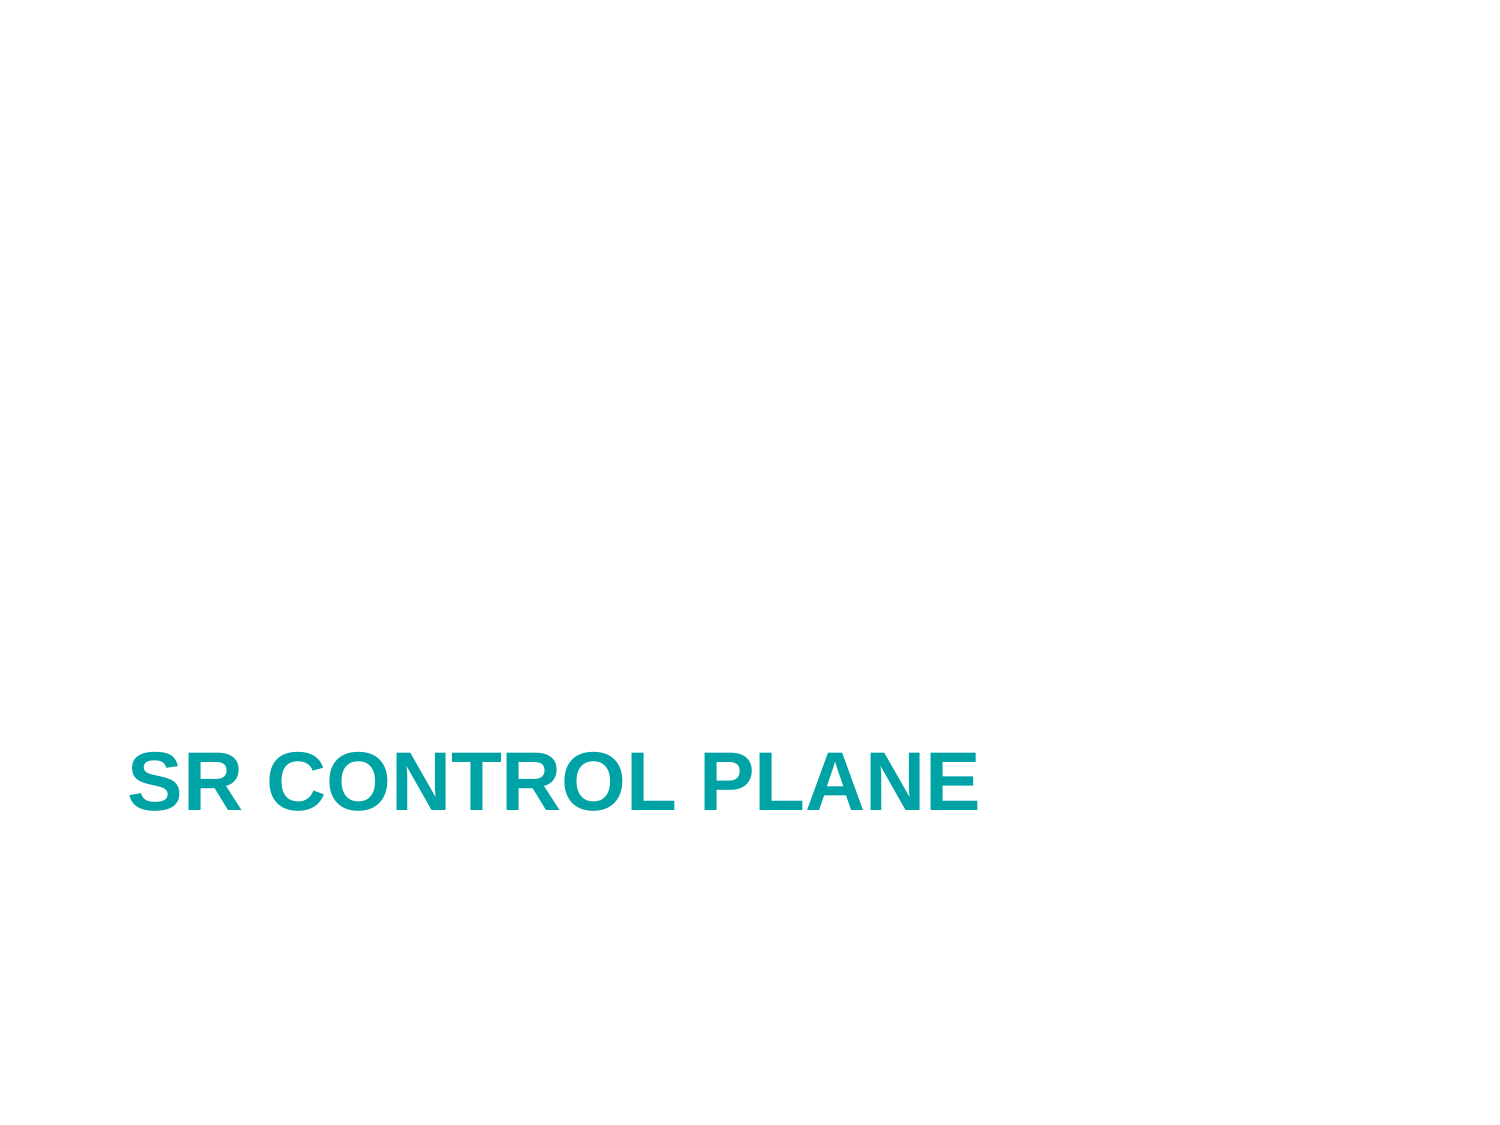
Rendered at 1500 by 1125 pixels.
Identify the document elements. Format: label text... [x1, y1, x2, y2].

title SR Control Plane [118, 722, 1394, 947]
